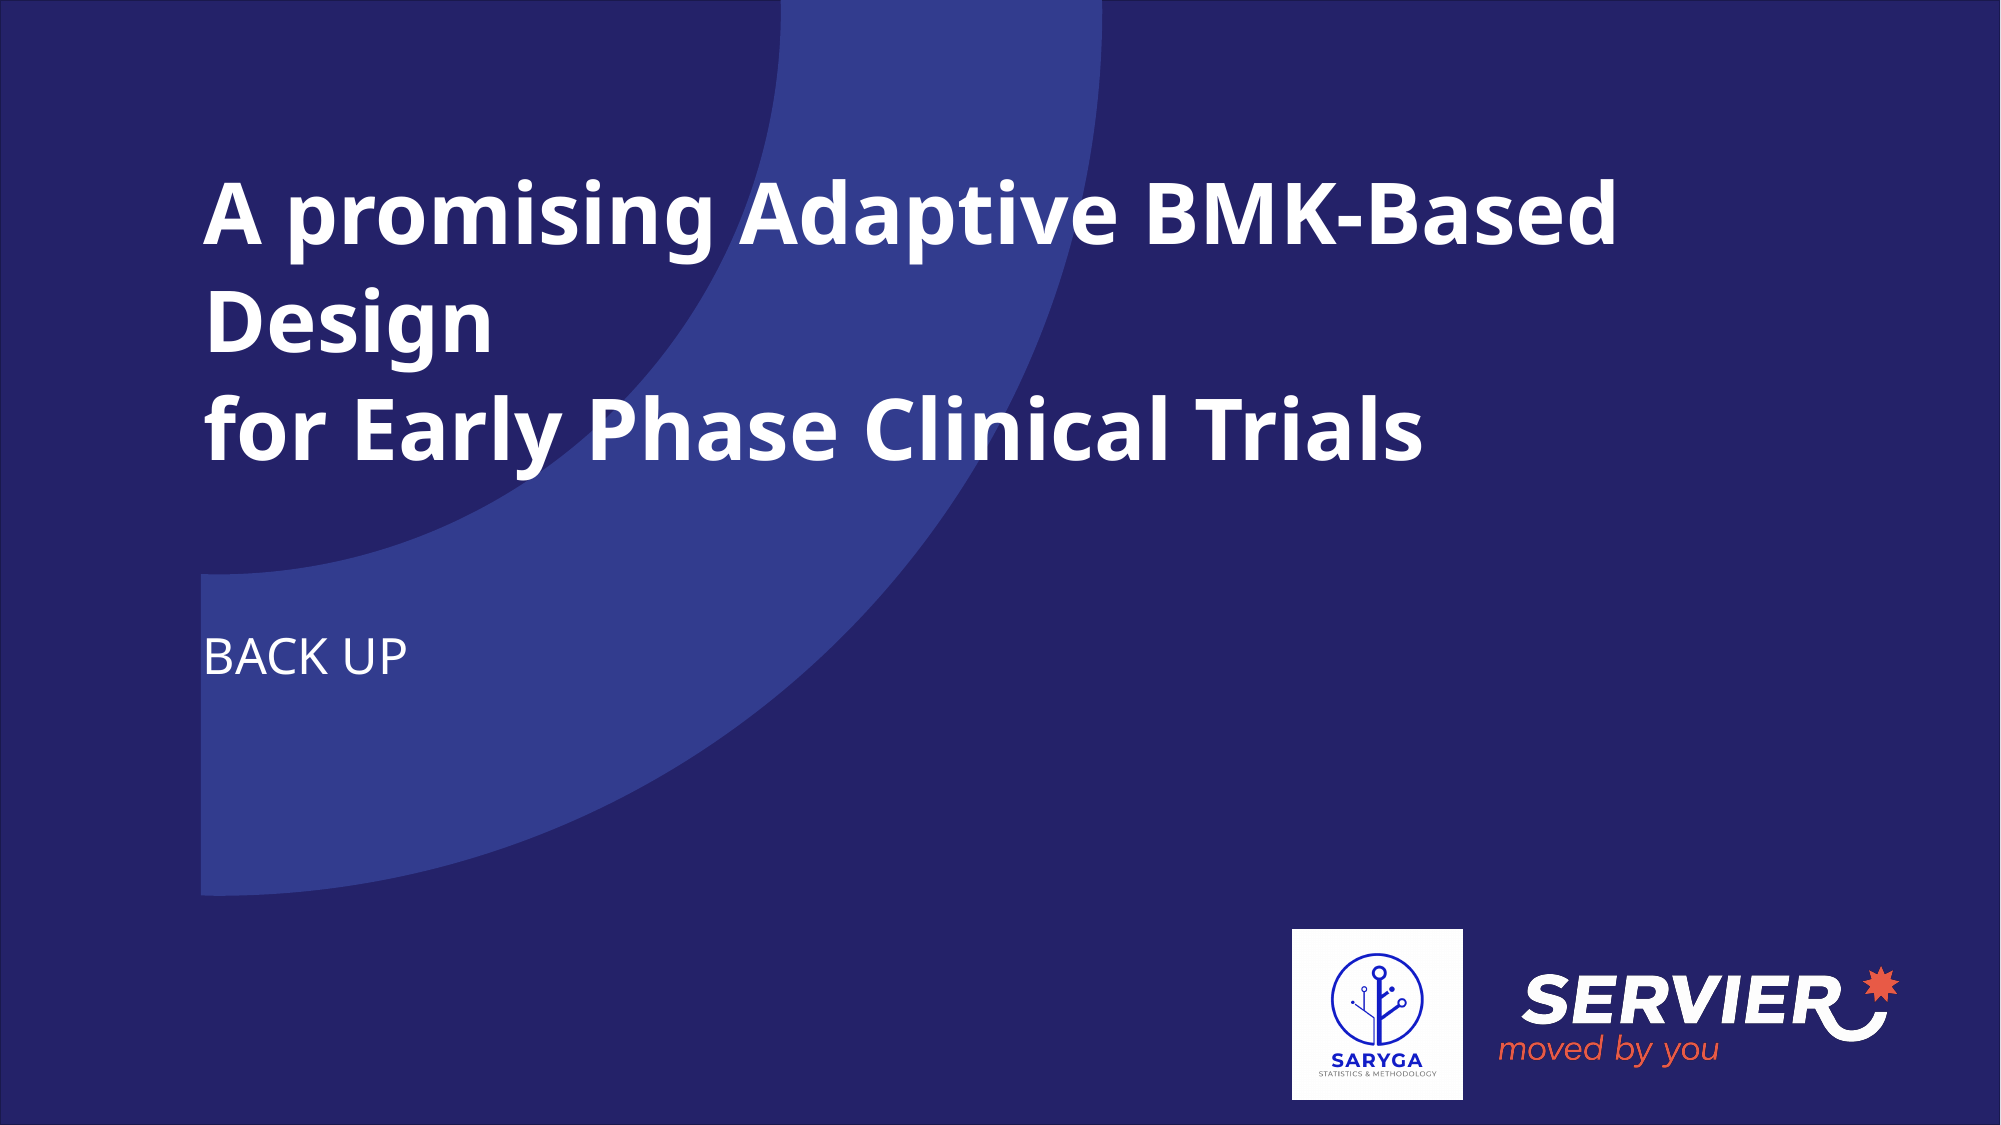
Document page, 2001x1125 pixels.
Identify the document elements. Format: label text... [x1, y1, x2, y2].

subtitle BACK UP [202, 624, 1900, 896]
title A promising Adaptive BMK-Based Design for Early Phase Clinical Trials [203, 152, 1901, 517]
picture [1292, 927, 1935, 1100]
